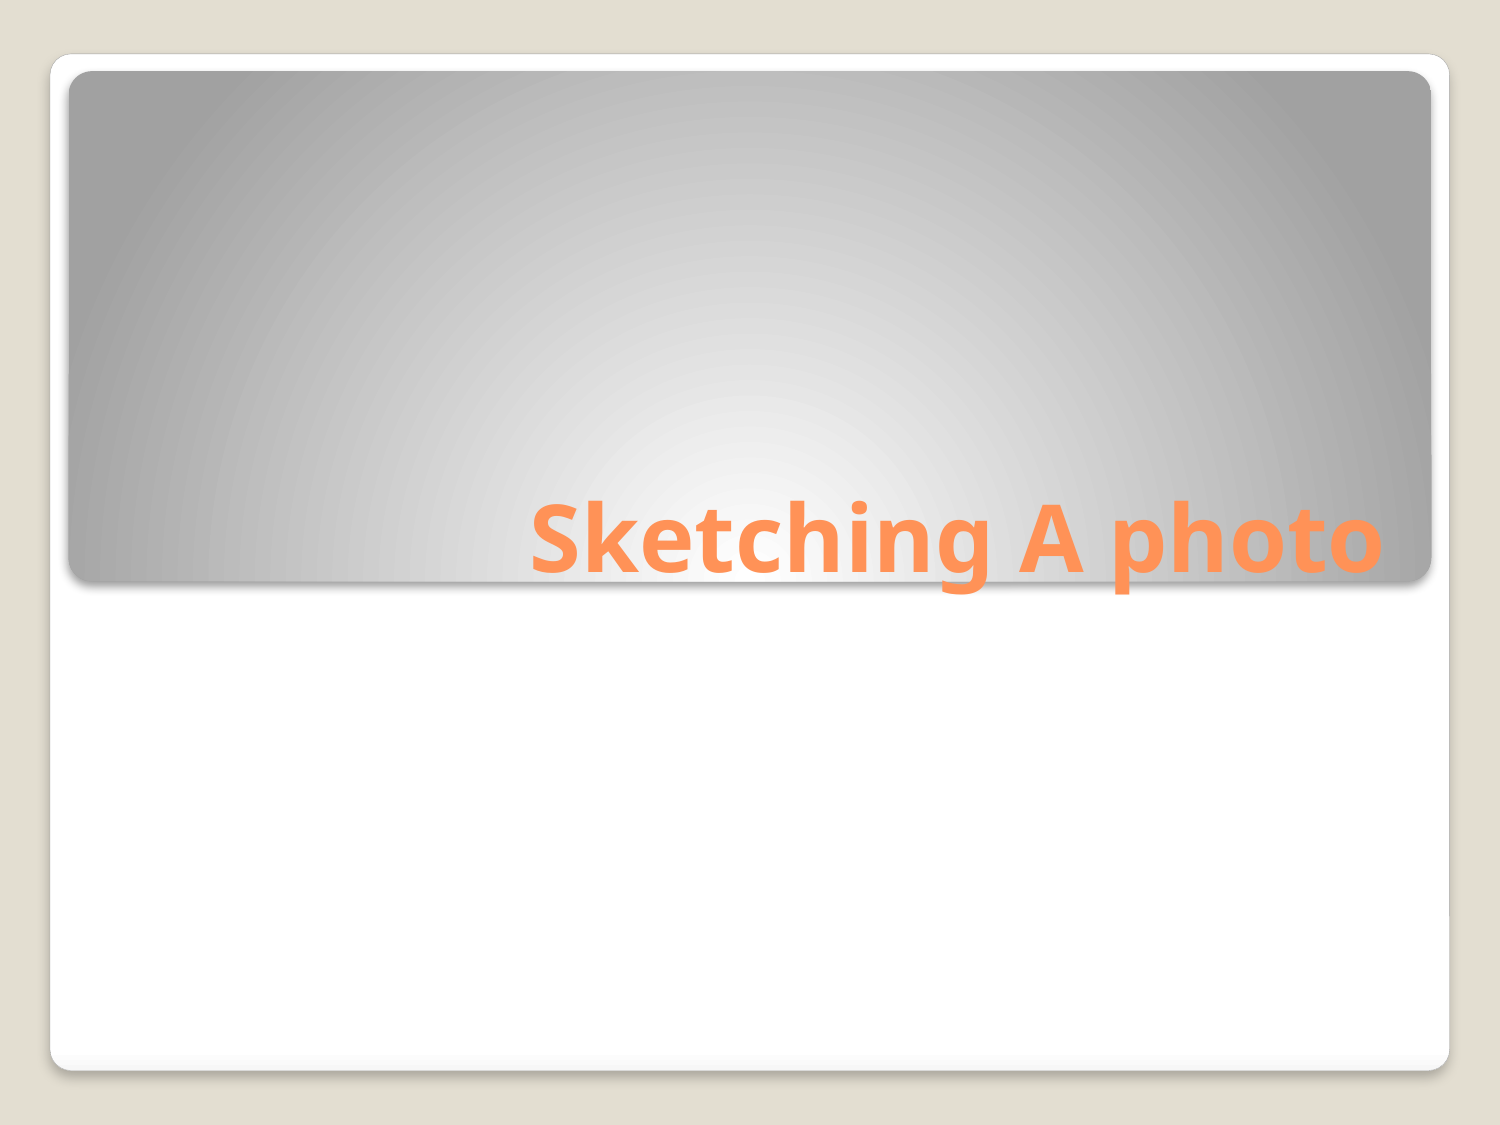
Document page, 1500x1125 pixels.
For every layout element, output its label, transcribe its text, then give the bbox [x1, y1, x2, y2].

title Sketching A photo [118, 298, 1394, 599]
